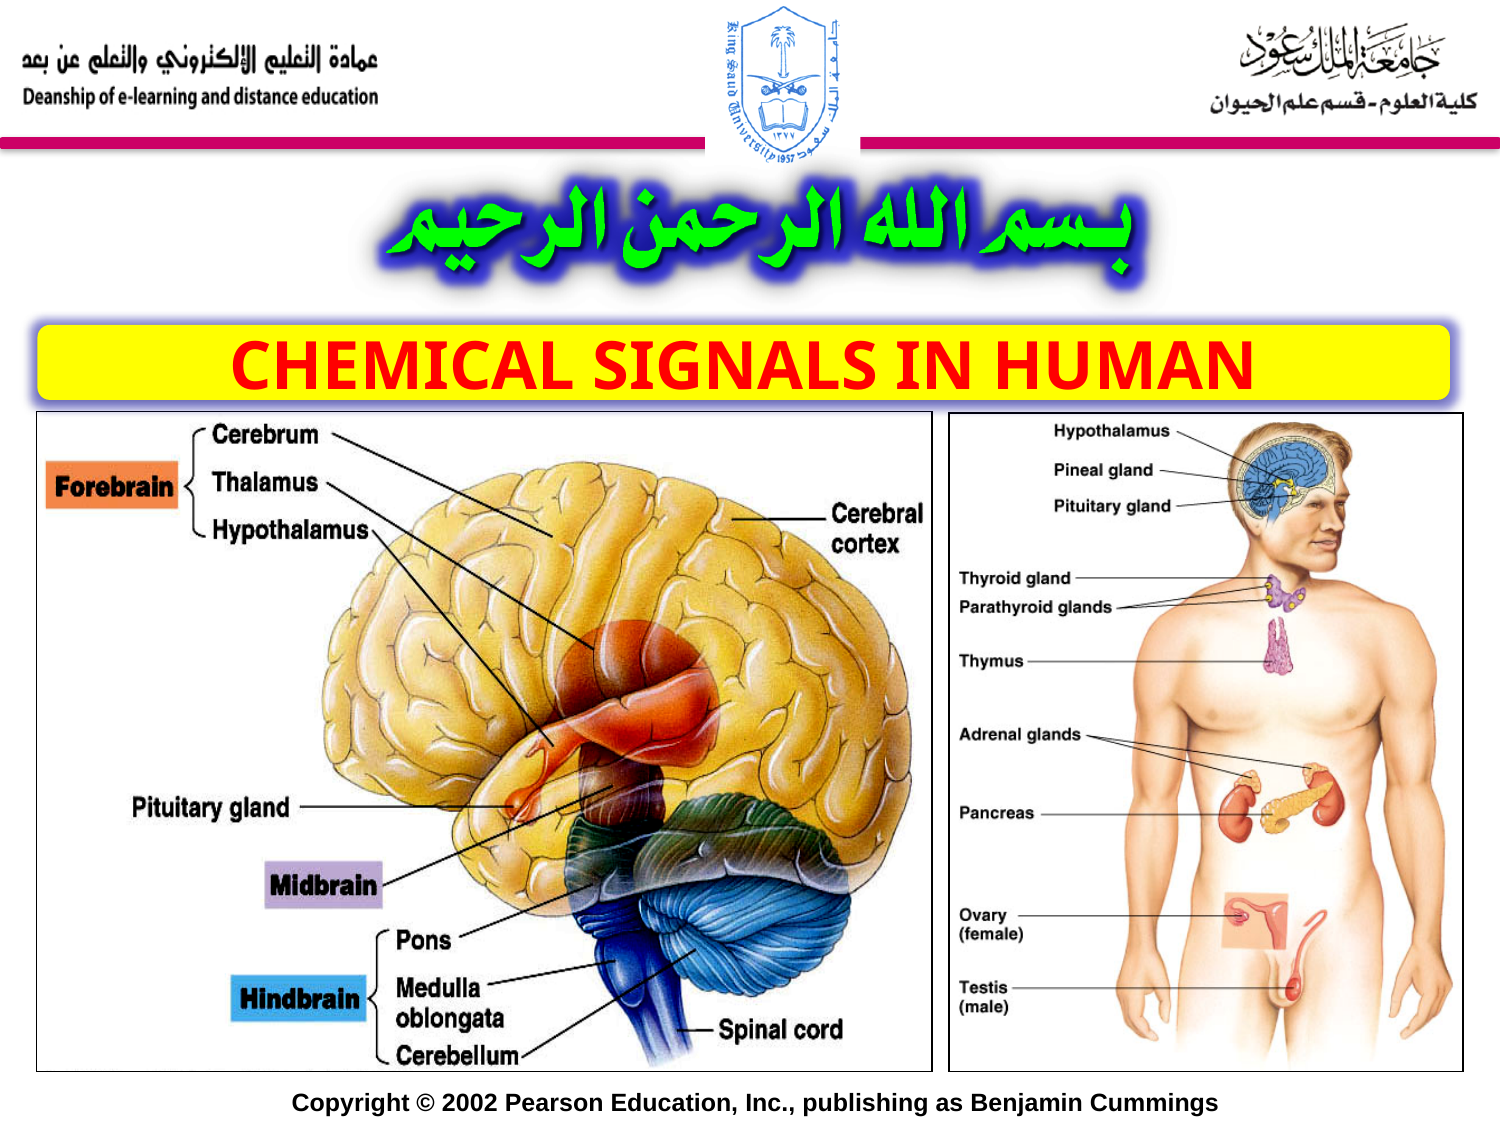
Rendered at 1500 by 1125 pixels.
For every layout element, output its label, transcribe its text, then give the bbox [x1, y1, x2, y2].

picture [37, 412, 932, 1071]
text_box Copyright © 2002 Pearson Education, Inc., publishing as Benjamin Cummings [49, 1079, 1463, 1125]
picture [324, 124, 1206, 296]
text_box [931, 1037, 948, 1079]
text_box CHEMICAL SIGNALS IN HUMAN [37, 324, 1450, 400]
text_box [0, 0, 1500, 168]
picture [949, 413, 1463, 1072]
